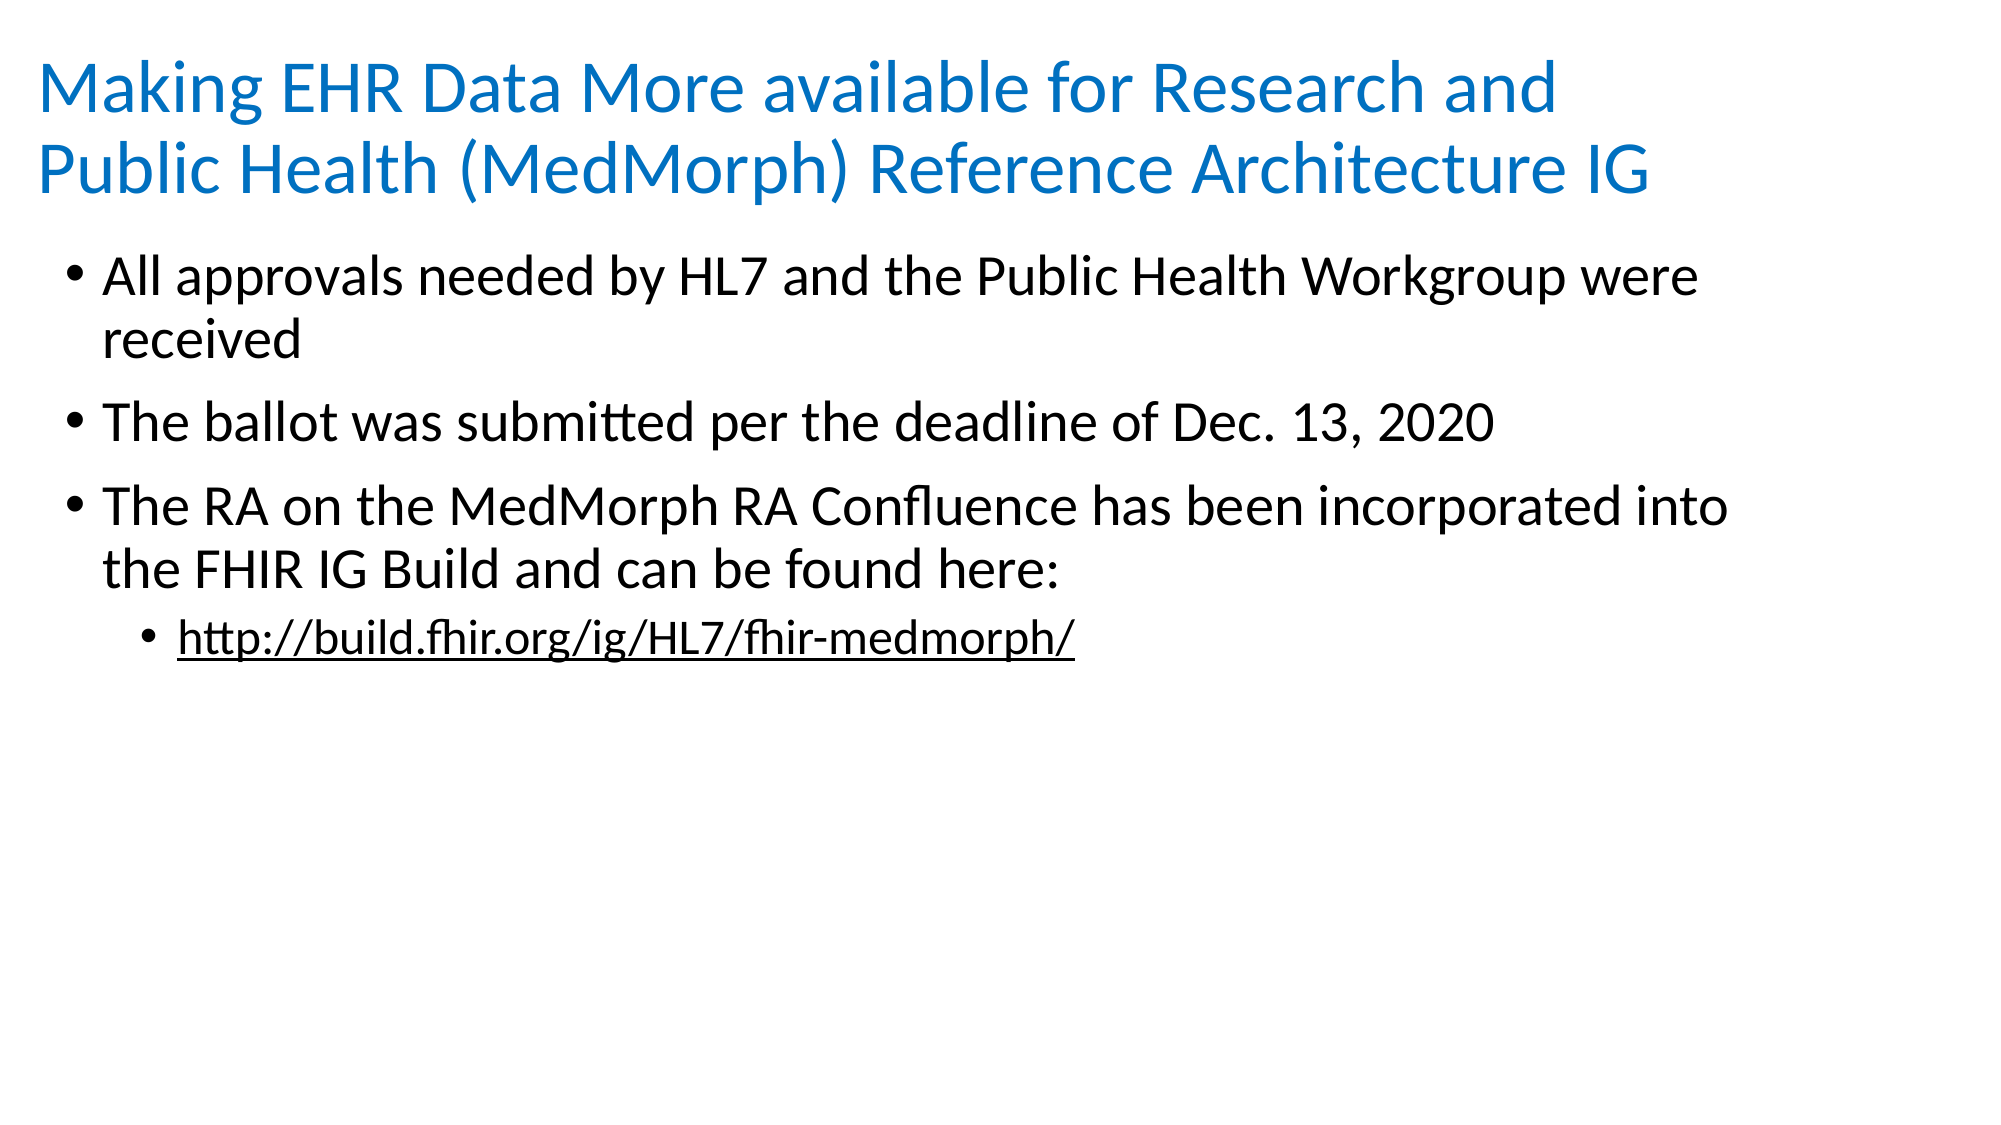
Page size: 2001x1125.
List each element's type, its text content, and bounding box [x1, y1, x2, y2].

list All approvals needed by HL7 and the Public Health Workgroup were received The ballot was submitted per the deadline of Dec. 13, 2020 The RA on the MedMorph RA Confluence has been incorporated into the FHIR IG Build and can be found here: http://build.fhir.org/ig/HL7/fhir-medmorph/ [49, 237, 1775, 952]
title Making EHR Data More available for Research and Public Health (MedMorph) Reference Architecture IG [22, 20, 1748, 238]
